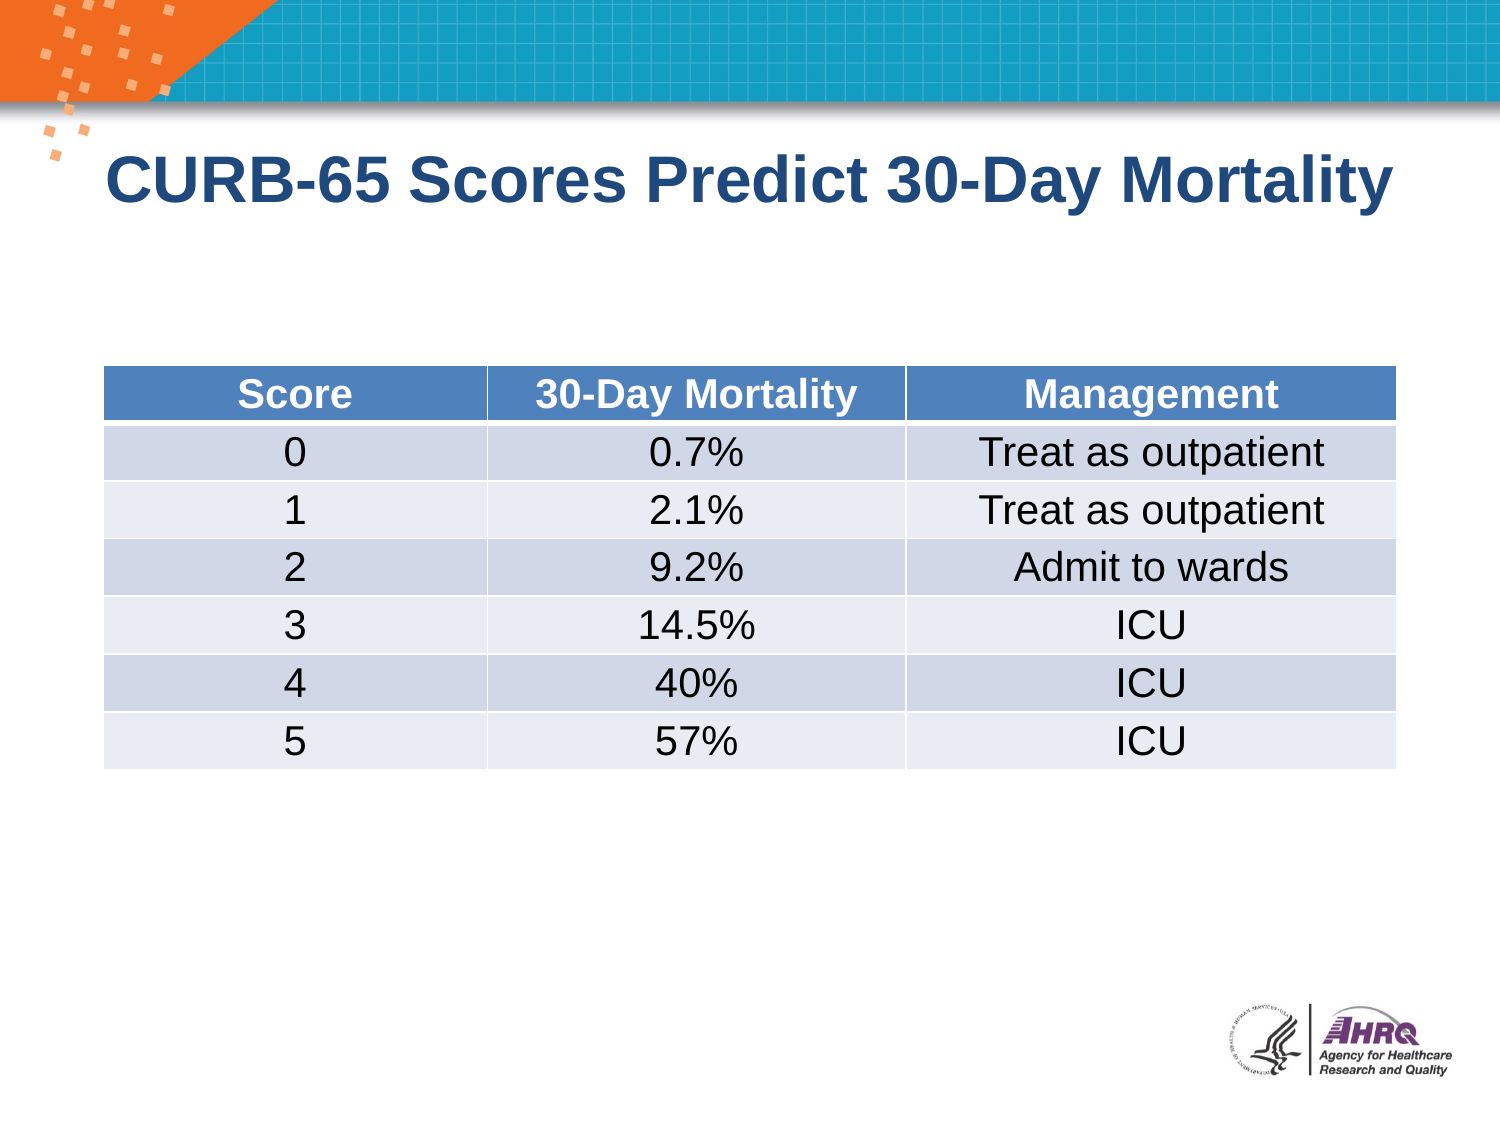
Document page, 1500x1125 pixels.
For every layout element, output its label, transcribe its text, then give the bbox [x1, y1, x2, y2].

table_cell ICU [907, 655, 1396, 711]
table_cell ICU [907, 597, 1396, 653]
table_header Score [104, 366, 487, 420]
table_cell Admit to wards [907, 539, 1396, 595]
table_cell 3 [104, 597, 487, 653]
table_header Management [907, 366, 1396, 420]
table_cell ICU [907, 713, 1396, 769]
table_cell 4 [104, 655, 487, 711]
table_cell 1 [104, 482, 487, 538]
table_cell 5 [104, 713, 487, 769]
table_cell 9.2% [488, 539, 905, 595]
table_cell 2.1% [488, 482, 905, 538]
table_cell Treat as outpatient [907, 426, 1396, 480]
table_cell 14.5% [488, 597, 905, 653]
table_cell 57% [488, 713, 905, 769]
table_cell 0 [104, 426, 487, 480]
table_header 30-Day Mortality [488, 366, 905, 420]
table_cell 0.7% [488, 426, 905, 480]
title CURB-65 Scores Predict 30-Day Mortality [75, 125, 1425, 227]
picture [0, 0, 1500, 168]
table_cell 40% [488, 655, 905, 711]
table_cell Treat as outpatient [907, 482, 1396, 538]
picture [1224, 999, 1457, 1081]
table_cell 2 [104, 539, 487, 595]
